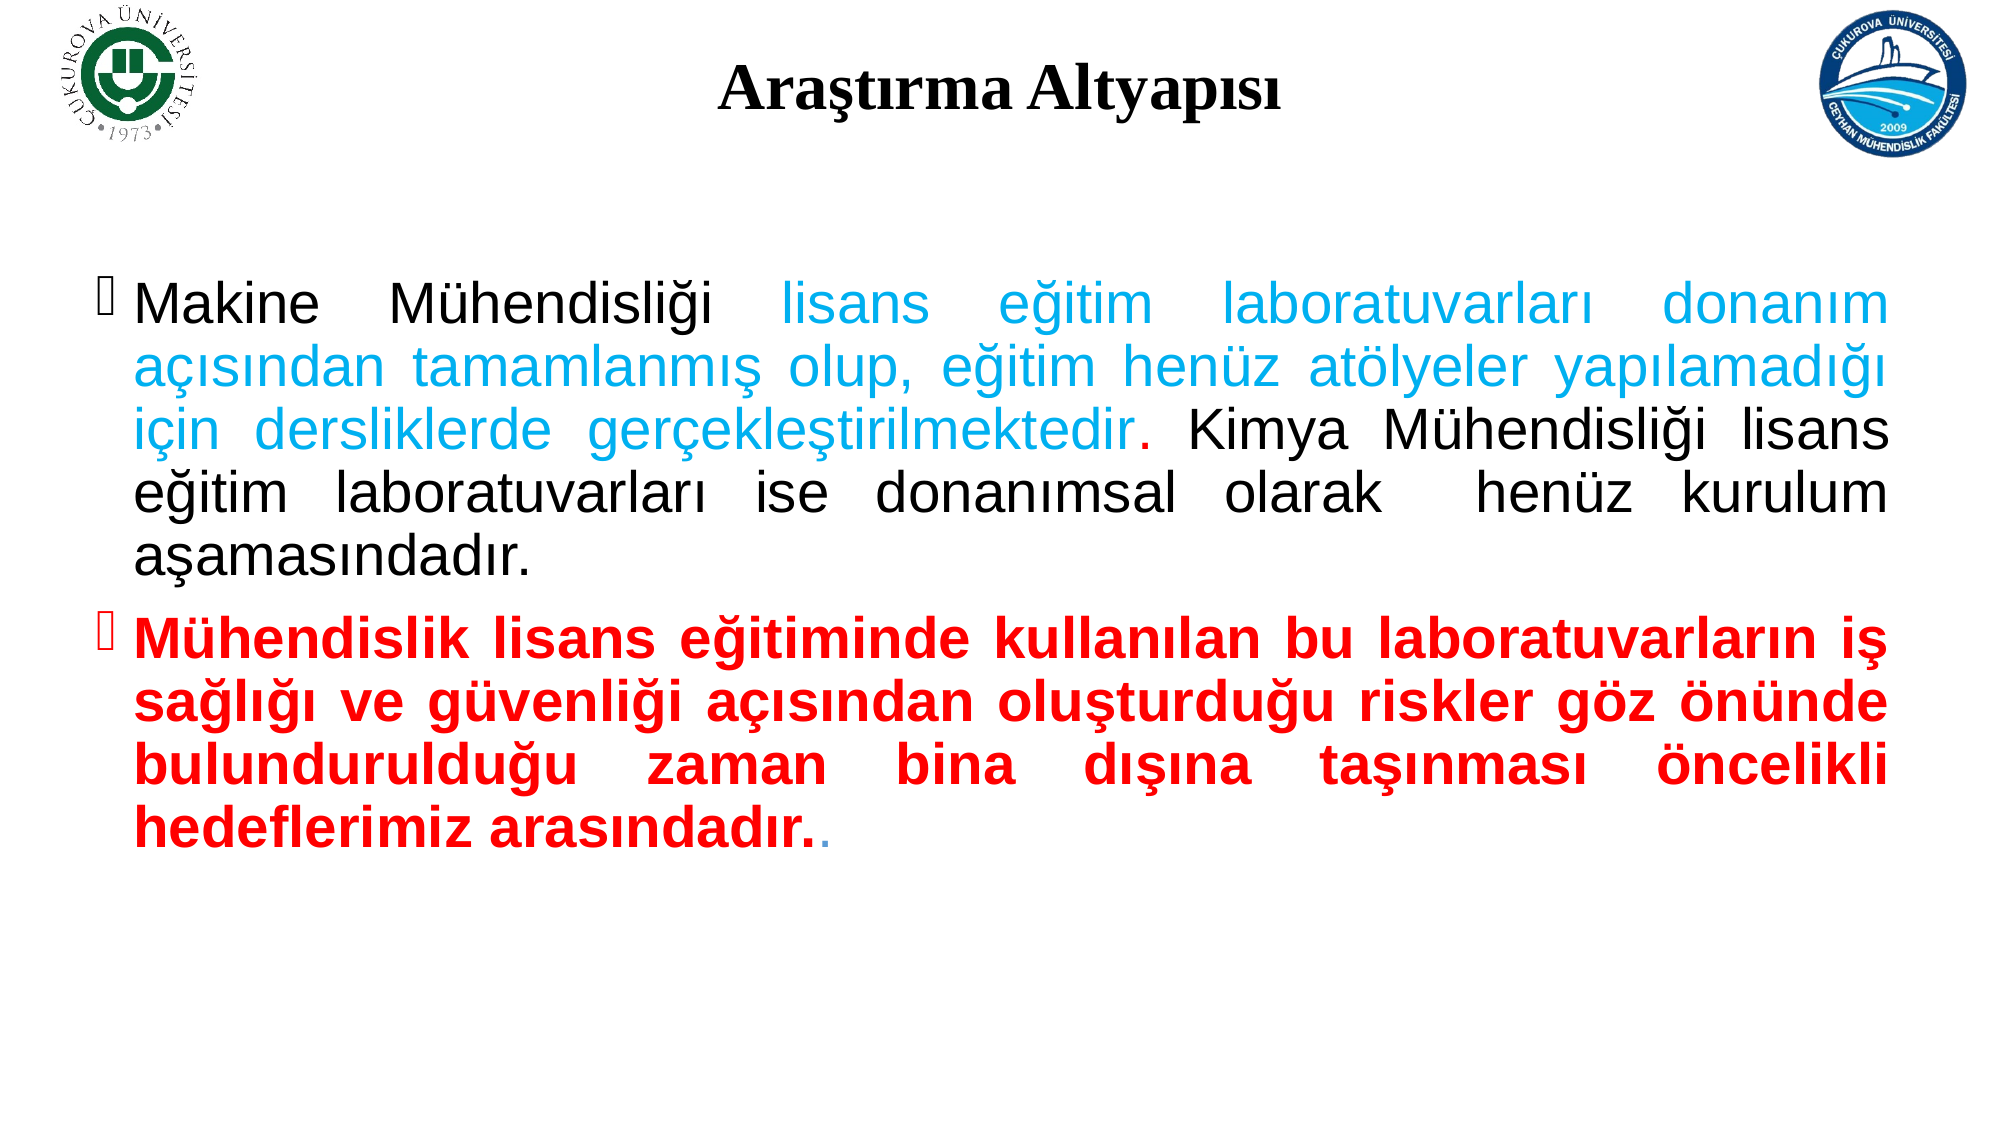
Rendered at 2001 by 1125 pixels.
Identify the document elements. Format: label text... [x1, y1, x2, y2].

list Makine Mühendisliği lisans eğitim laboratuvarları donanım açısından tamamlanmış olup, eğitim henüz atölyeler yapılamadığı için dersliklerde gerçekleştirilmektedir. Kimya Mühendisliği lisans eğitim laboratuvarları ise donanımsal olarak henüz kurulum aşamasındadır. Mühendislik lisans eğitiminde kullanılan bu laboratuvarların iş sağlığı ve güvenliği açısından oluşturduğu riskler göz önünde bulundurulduğu zaman bina dışına taşınması öncelikli hedeflerimiz arasındadır.. [80, 175, 1907, 989]
picture [1818, 9, 1967, 158]
title Araştırma Altyapısı [137, 0, 1863, 175]
picture [53, 0, 202, 148]
